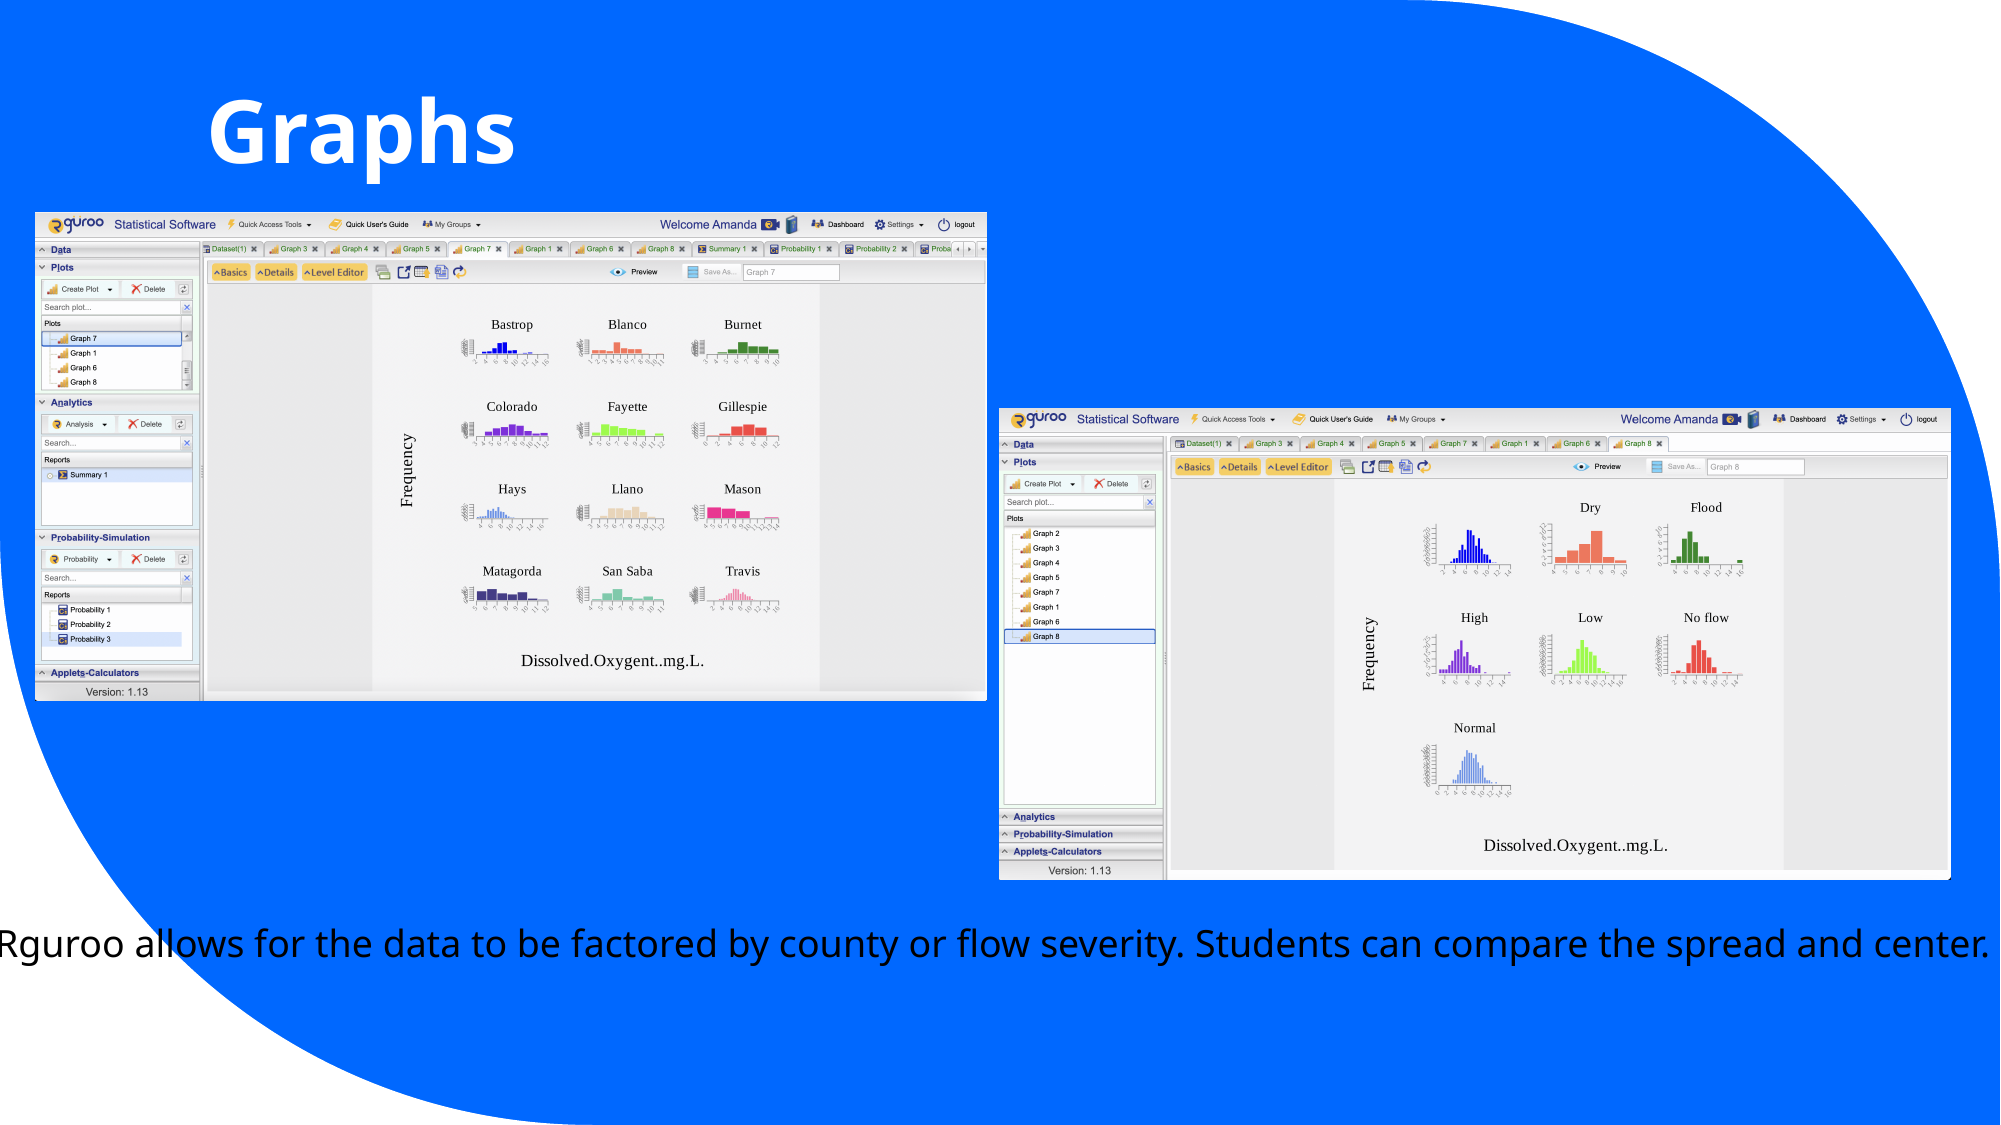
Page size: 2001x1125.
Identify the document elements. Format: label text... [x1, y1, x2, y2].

text_box Rguroo allows for the data to be factored by county or flow severity. Students can compare the spread and center. [0, 912, 2000, 973]
title Graphs [191, 11, 1796, 188]
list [999, 408, 1951, 880]
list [35, 212, 987, 701]
